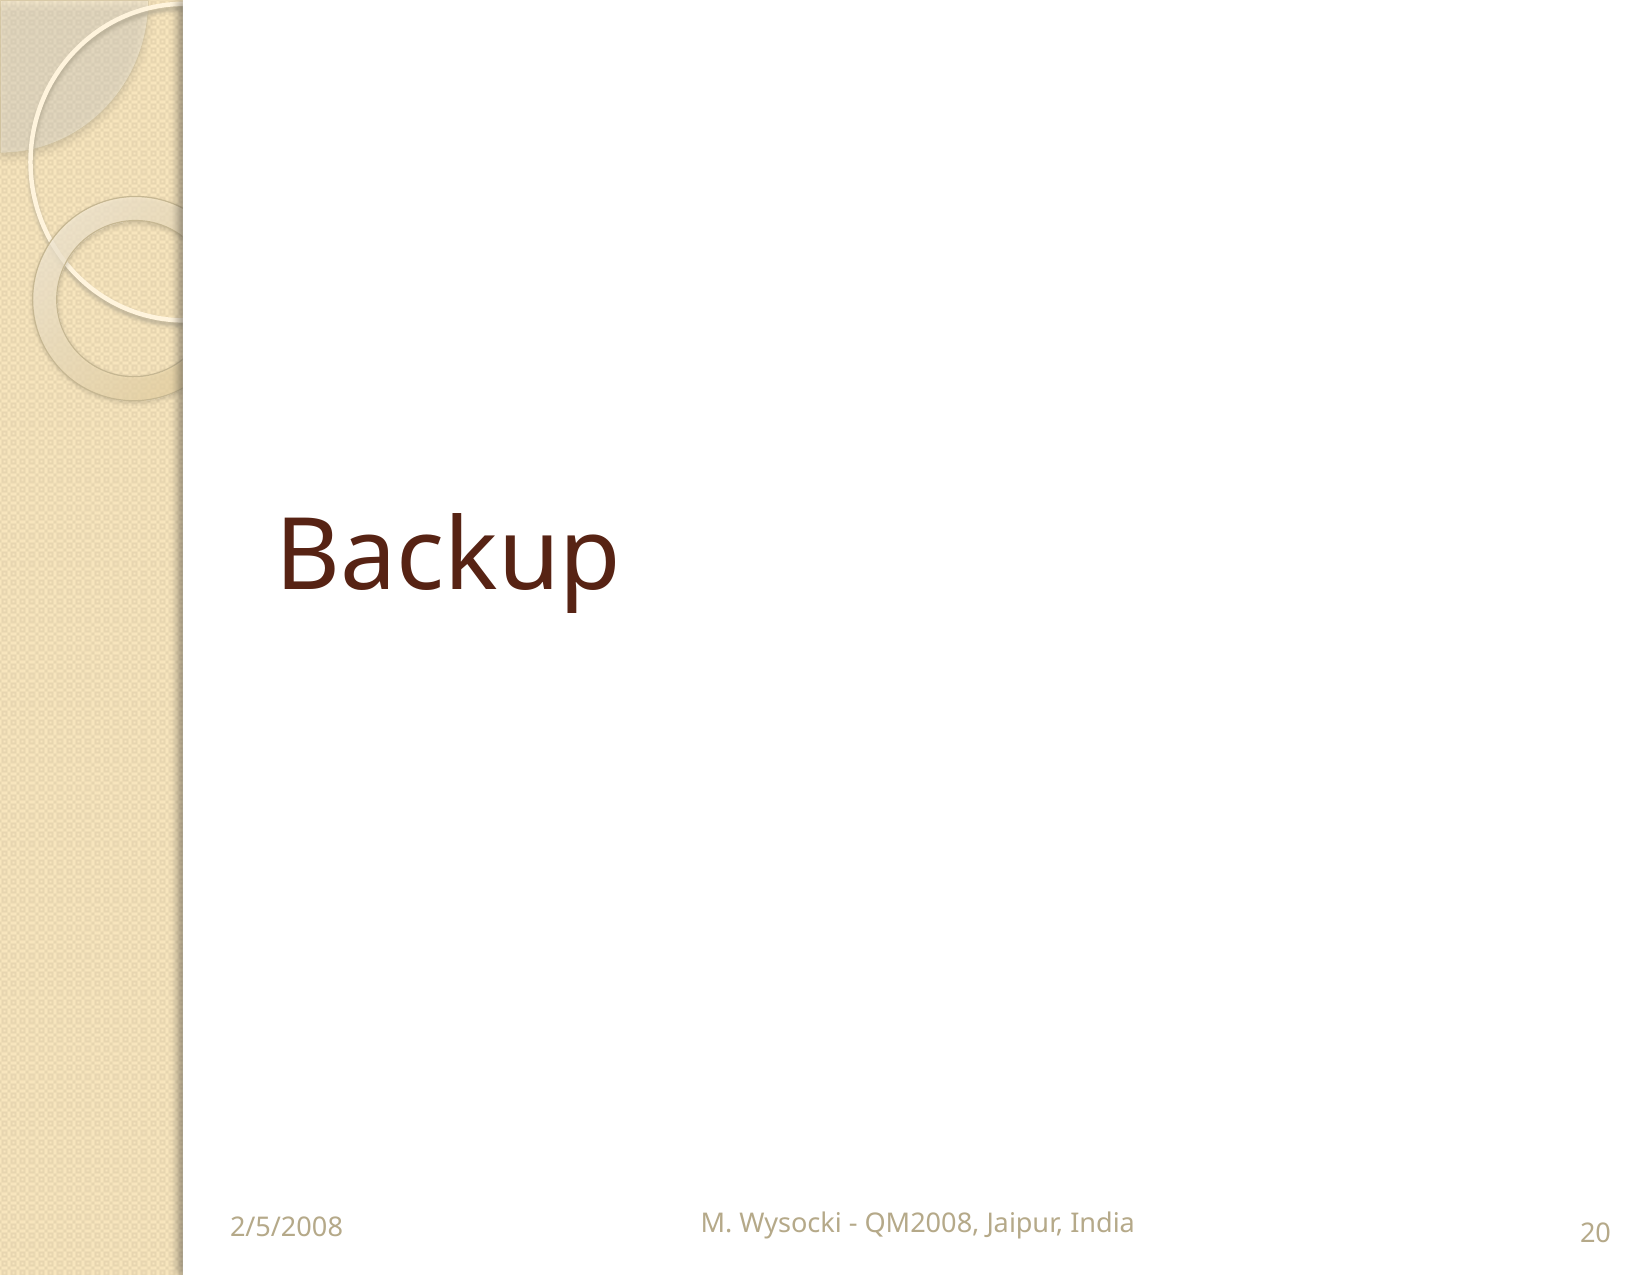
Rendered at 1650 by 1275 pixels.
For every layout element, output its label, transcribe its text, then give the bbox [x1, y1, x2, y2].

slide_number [213, 1161, 599, 1251]
footer M. Wysocki - QM2008, Jaipur, India [683, 1161, 1207, 1251]
title Backup [259, 443, 1613, 656]
slide_number 20 [1554, 1172, 1637, 1261]
